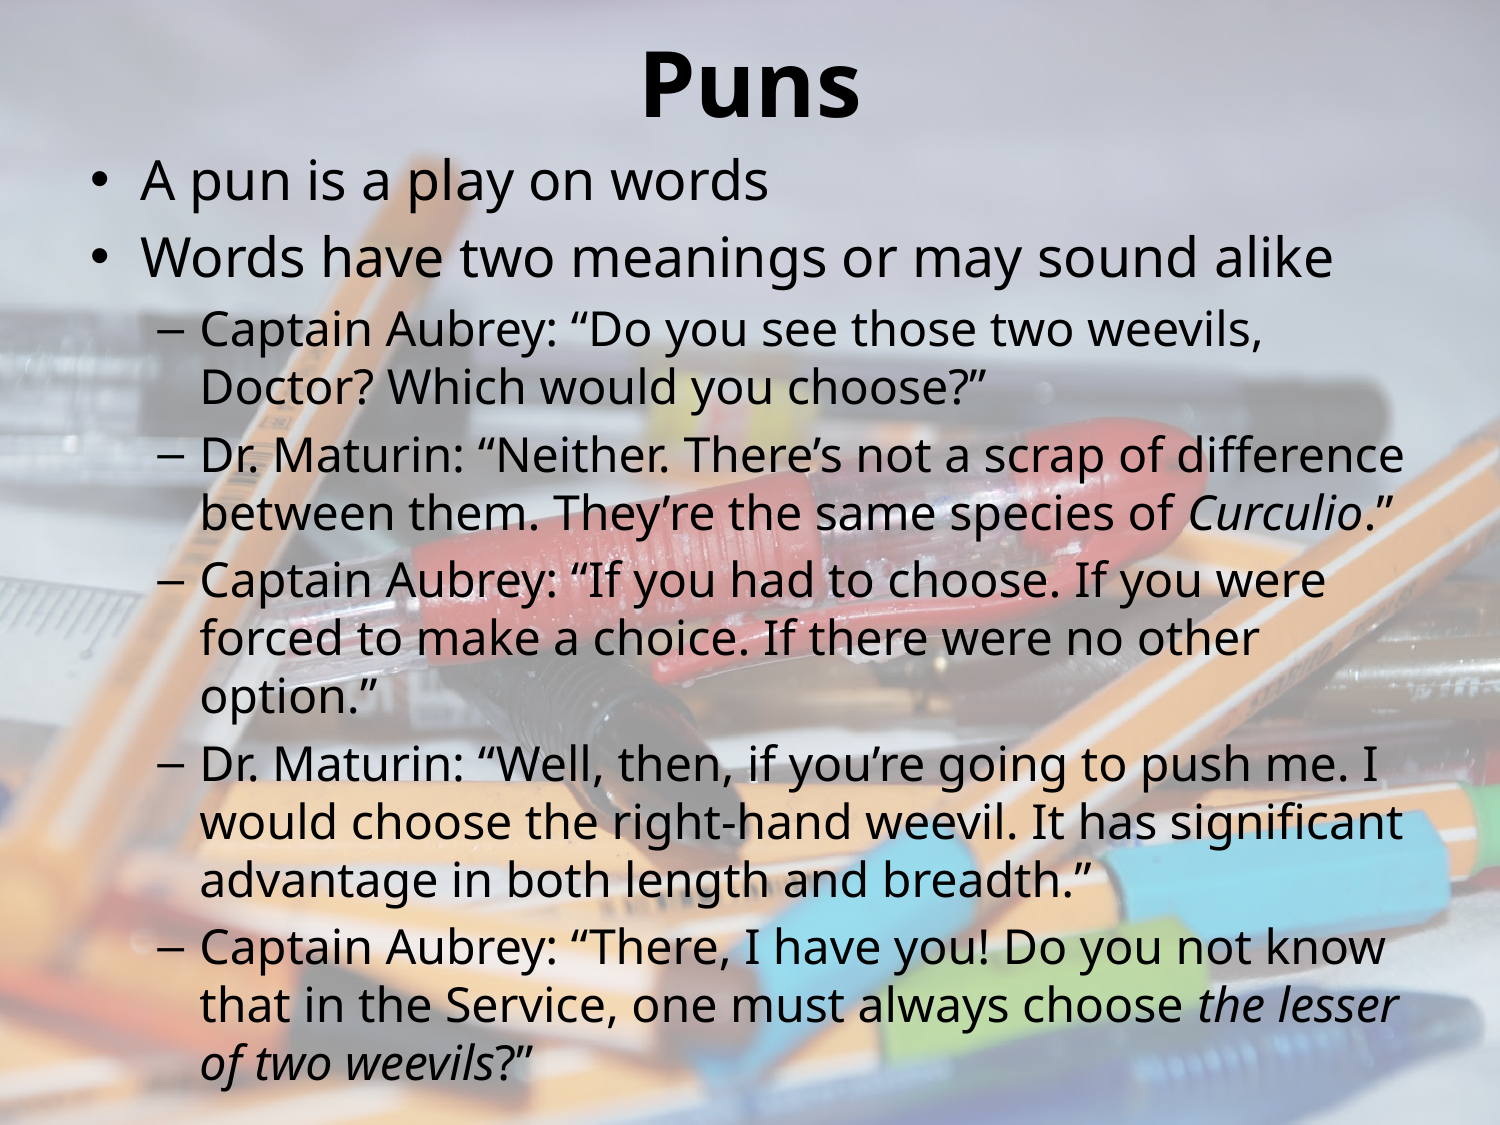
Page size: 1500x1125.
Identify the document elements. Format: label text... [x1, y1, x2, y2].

list A pun is a play on words Words have two meanings or may sound alike Captain Aubrey: “Do you see those two weevils, Doctor? Which would you choose?” Dr. Maturin: “Neither. There’s not a scrap of difference between them. They’re the same species of Curculio.” Captain Aubrey: “If you had to choose. If you were forced to make a choice. If there were no other option.” Dr. Maturin: “Well, then, if you’re going to push me. I would choose the right-hand weevil. It has significant advantage in both length and breadth.” Captain Aubrey: “There, I have you! Do you not know that in the Service, one must always choose the lesser of two weevils?” [75, 137, 1425, 1100]
title Puns [75, 0, 1425, 137]
